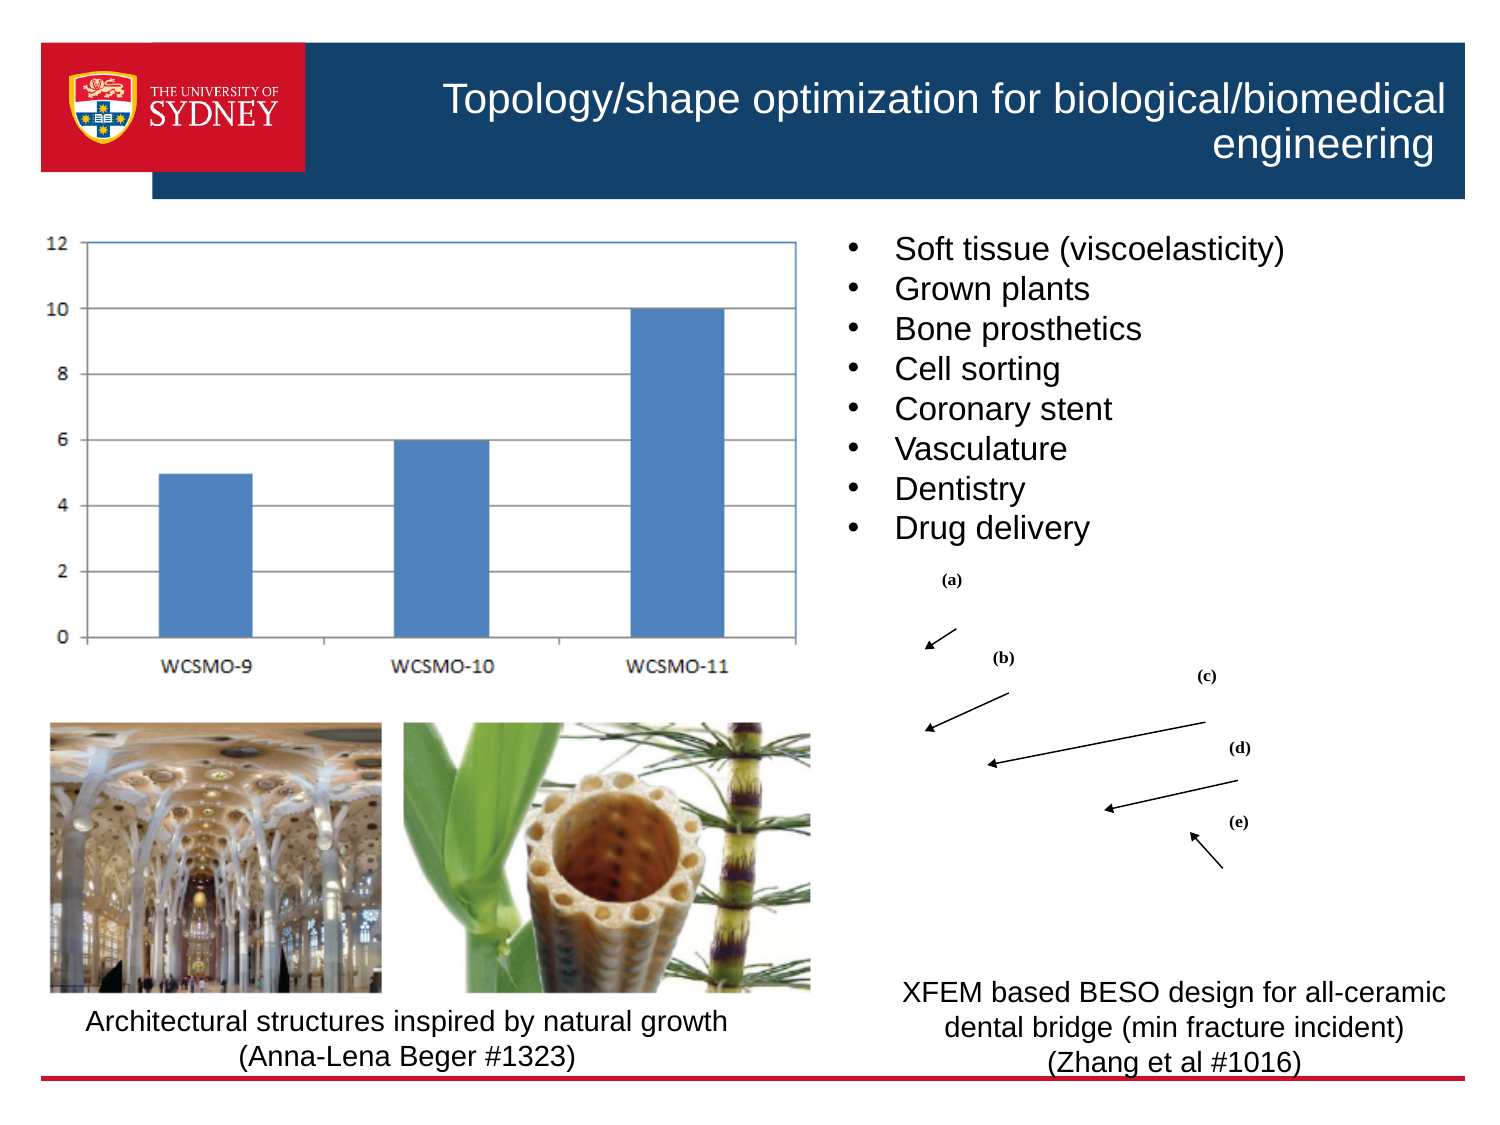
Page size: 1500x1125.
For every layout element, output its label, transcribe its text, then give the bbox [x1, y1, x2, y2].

text_box Soft tissue (viscoelasticity) Grown plants Bone prosthetics Cell sorting Coronary stent Vasculature Dentistry Drug delivery [833, 219, 1302, 537]
text_box XFEM based BESO design for all-ceramic dental bridge (min fracture incident) (Zhang et al #1016) [879, 984, 1471, 1086]
picture [40, 715, 820, 998]
text_box Architectural structures inspired by natural growth (Anna-Lena Beger #1323) [70, 1007, 745, 1080]
picture [31, 219, 820, 693]
picture [832, 538, 1500, 977]
title Topology/shape optimization for biological/biomedical engineering [304, 70, 1463, 175]
picture [69, 71, 278, 144]
